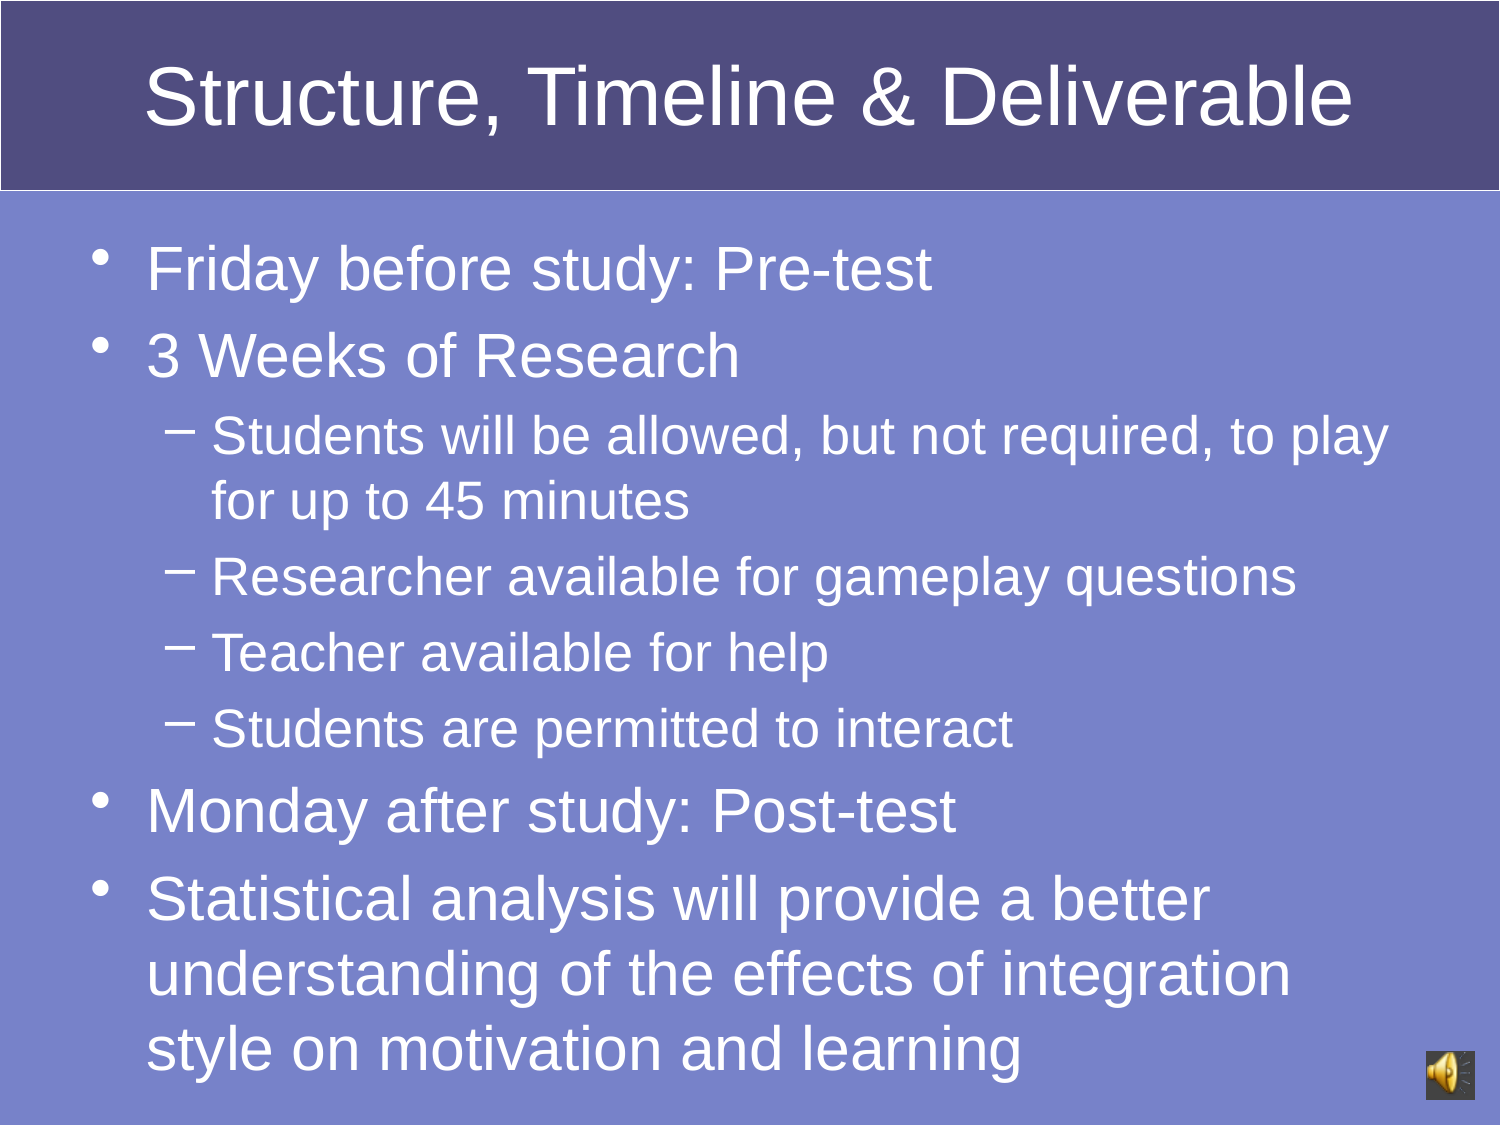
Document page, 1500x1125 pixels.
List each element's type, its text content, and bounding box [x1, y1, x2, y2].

title Structure, Timeline & Deliverable [0, 0, 1500, 185]
picture [1425, 1050, 1476, 1101]
list Friday before study: Pre-test 3 Weeks of Research Students will be allowed, but not required, to play for up to 45 minutes Researcher available for gameplay questions Teacher available for help Students are permitted to interact Monday after study: Post-test Statistical analysis will provide a better understanding of the effects of integration style on motivation and learning [74, 219, 1436, 1101]
